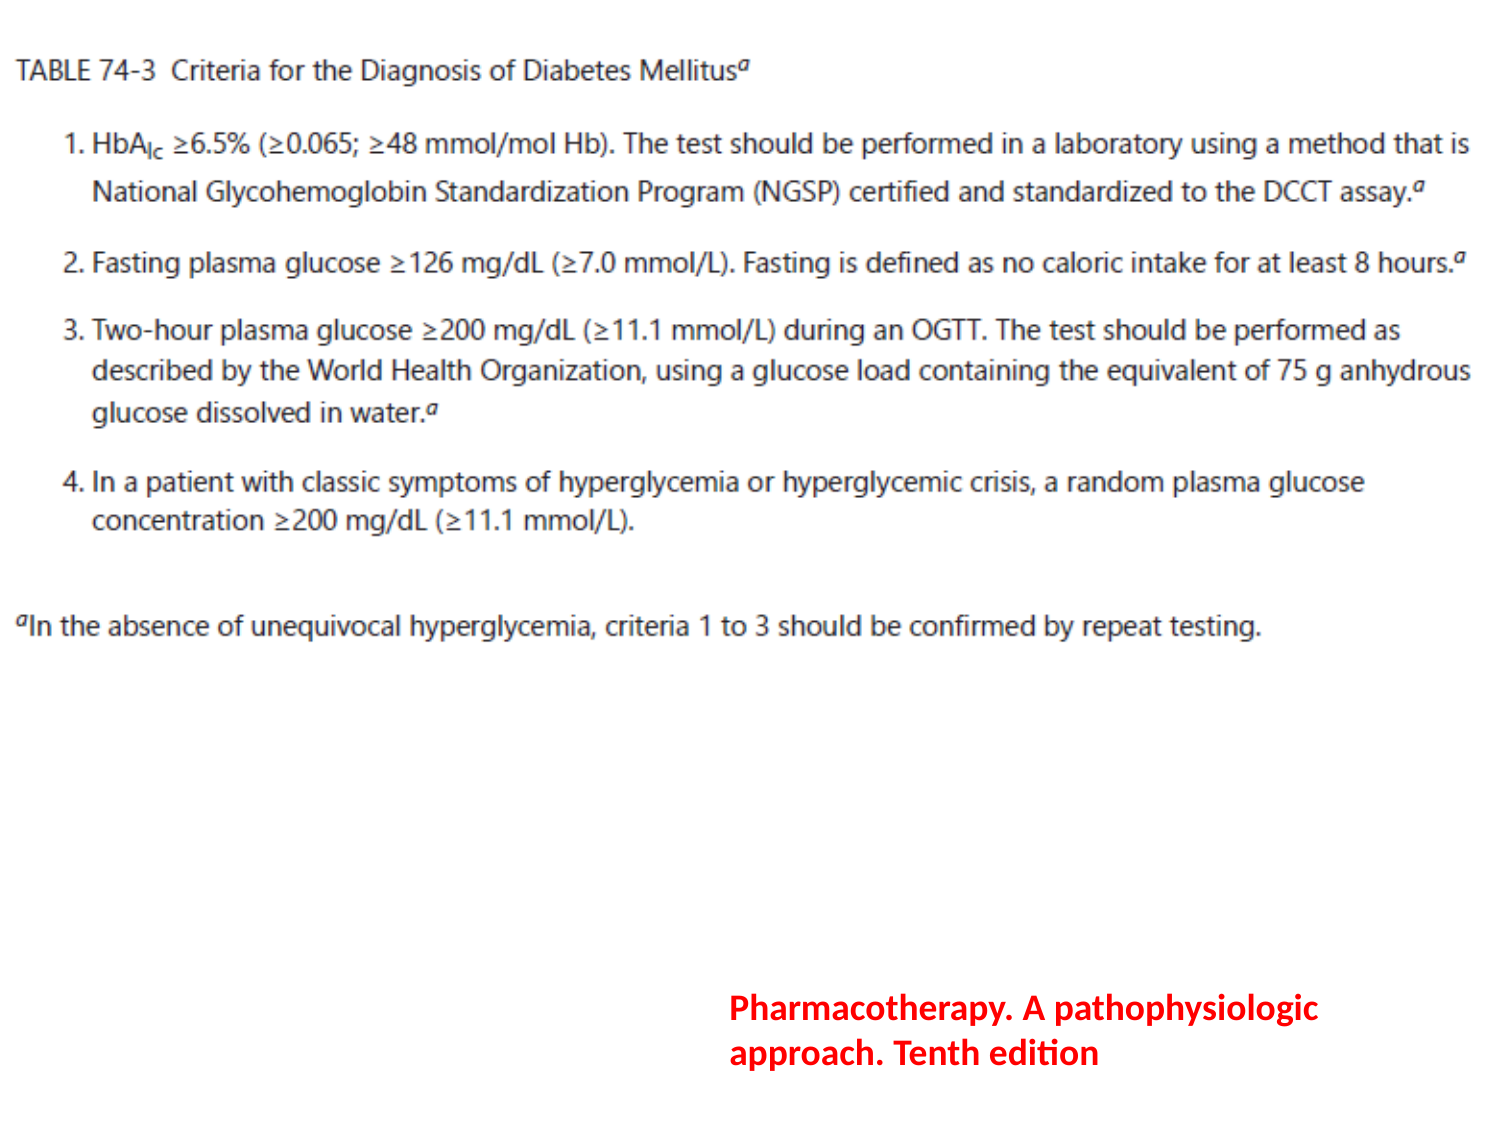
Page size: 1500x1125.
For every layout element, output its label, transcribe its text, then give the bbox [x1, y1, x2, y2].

picture [0, 54, 1500, 670]
text_box Pharmacotherapy. A pathophysiologic approach. Tenth edition [714, 975, 1465, 1081]
